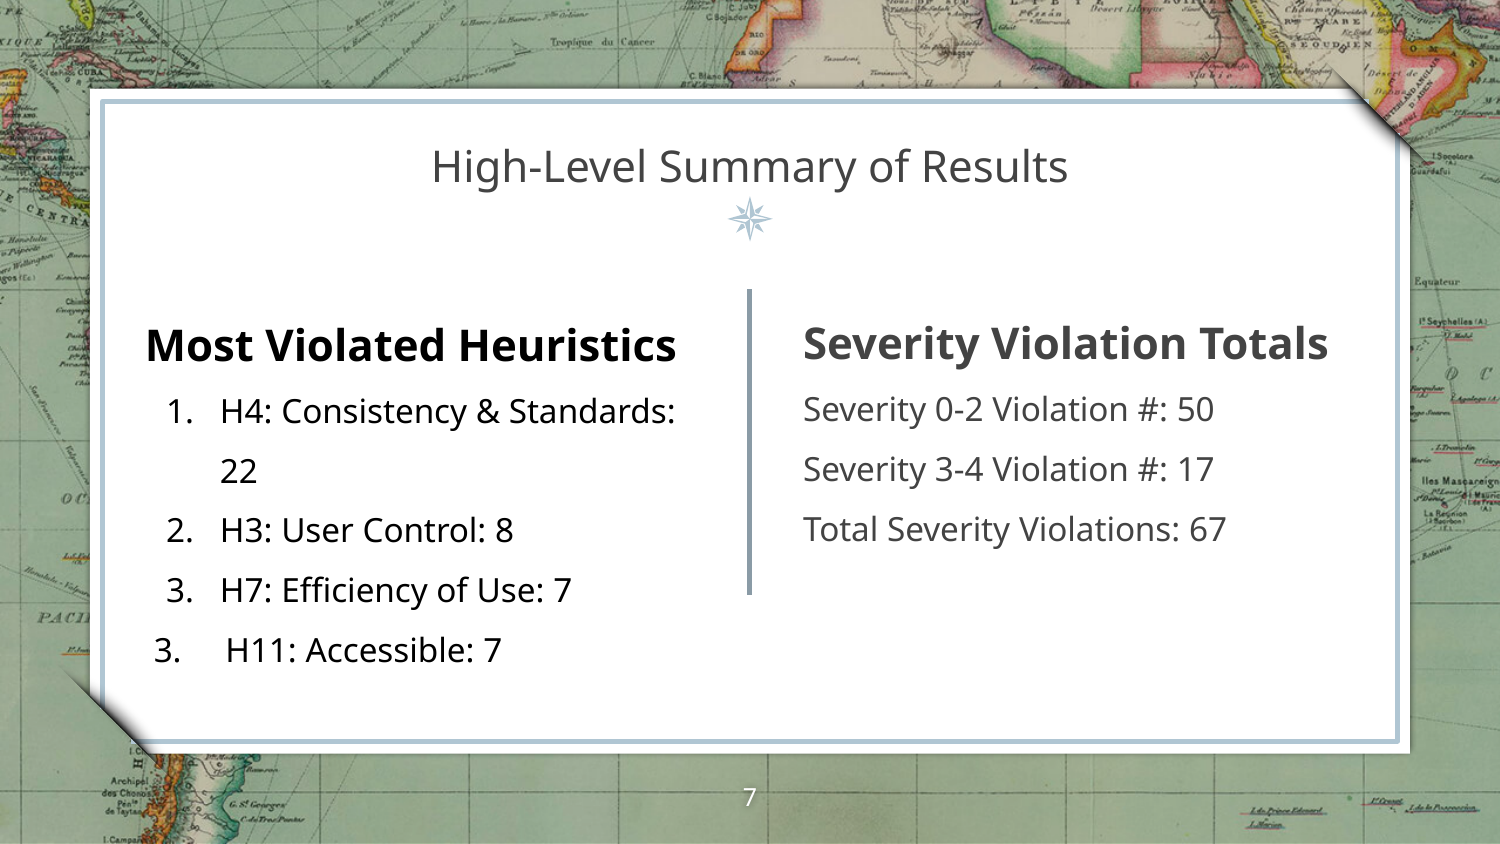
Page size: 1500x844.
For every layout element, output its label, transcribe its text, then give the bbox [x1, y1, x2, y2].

slide_number ‹#› [705, 753, 795, 844]
picture [0, 0, 1500, 844]
text_box High-Level Summary of Results [164, 101, 1336, 192]
text_box Severity Violation Totals Severity 0-2 Violation #: 50 Severity 3-4 Violation #: 17 Total Severity Violations: 67 [803, 289, 1375, 743]
text_box Most Violated Heuristics H4: Consistency & Standards: 22 H3: User Control: 8 H7: Efficiency of Use: 7 3. H11: Accessible: 7 [130, 276, 713, 685]
